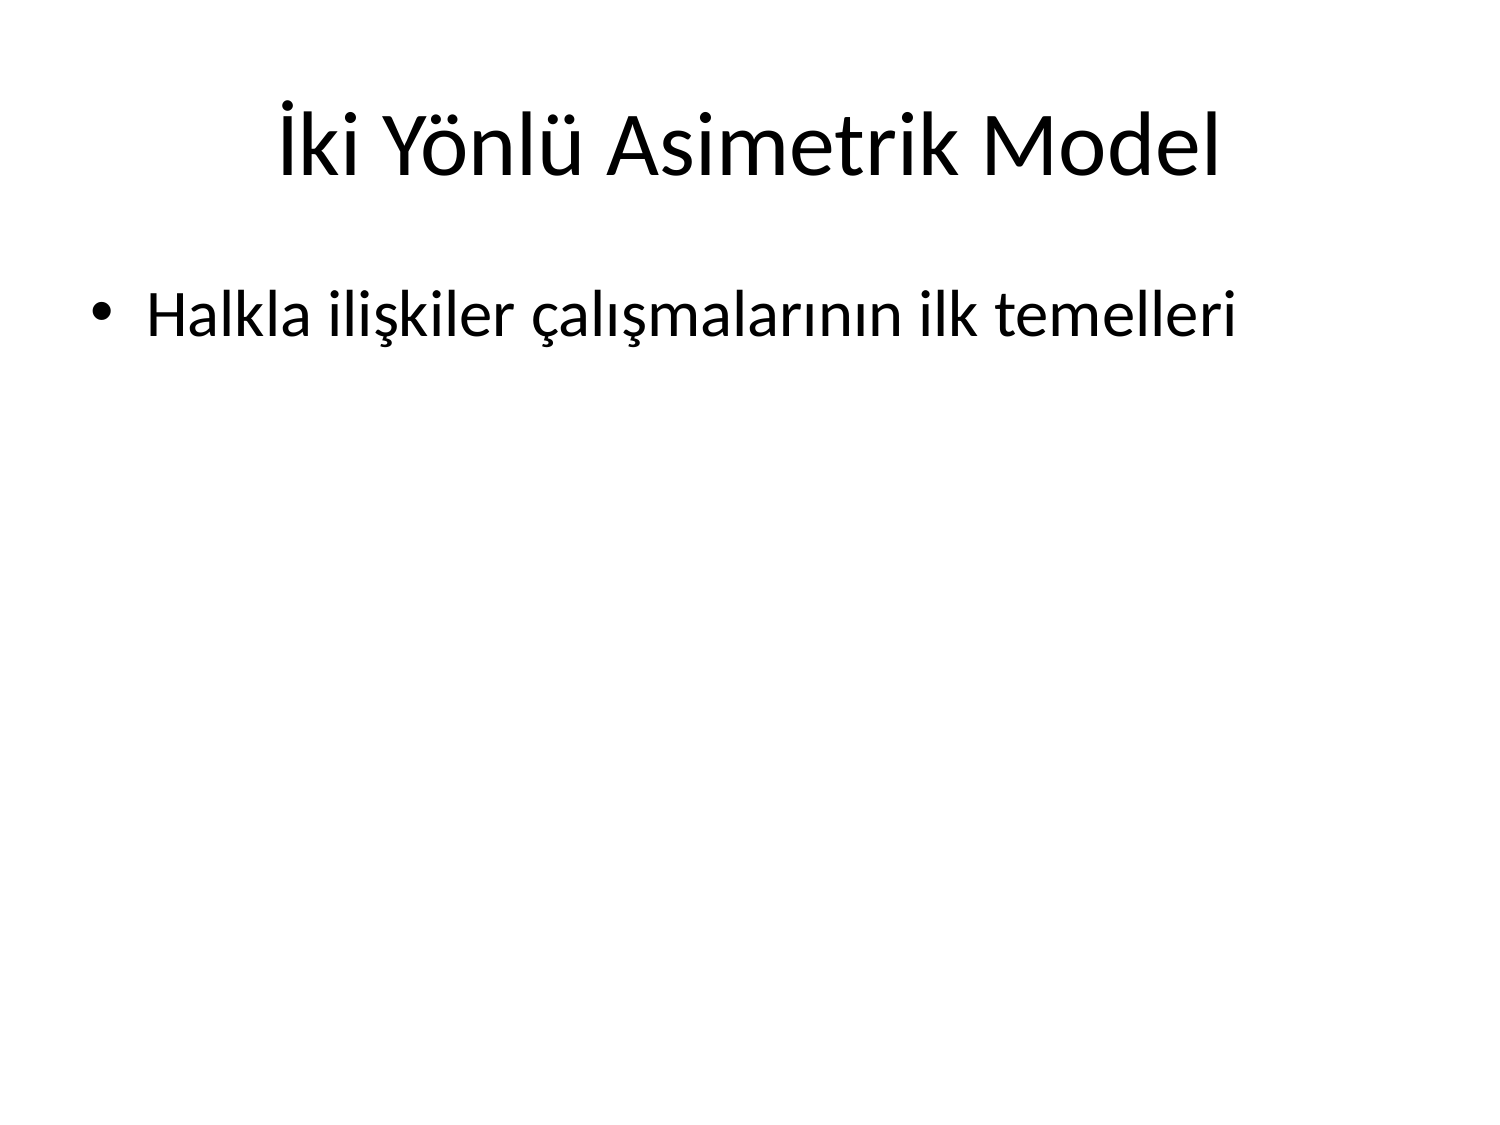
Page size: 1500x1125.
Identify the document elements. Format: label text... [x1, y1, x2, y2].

title İki Yönlü Asimetrik Model [75, 45, 1425, 233]
list Halkla ilişkiler çalışmalarının ilk temelleri [75, 262, 1425, 1005]
